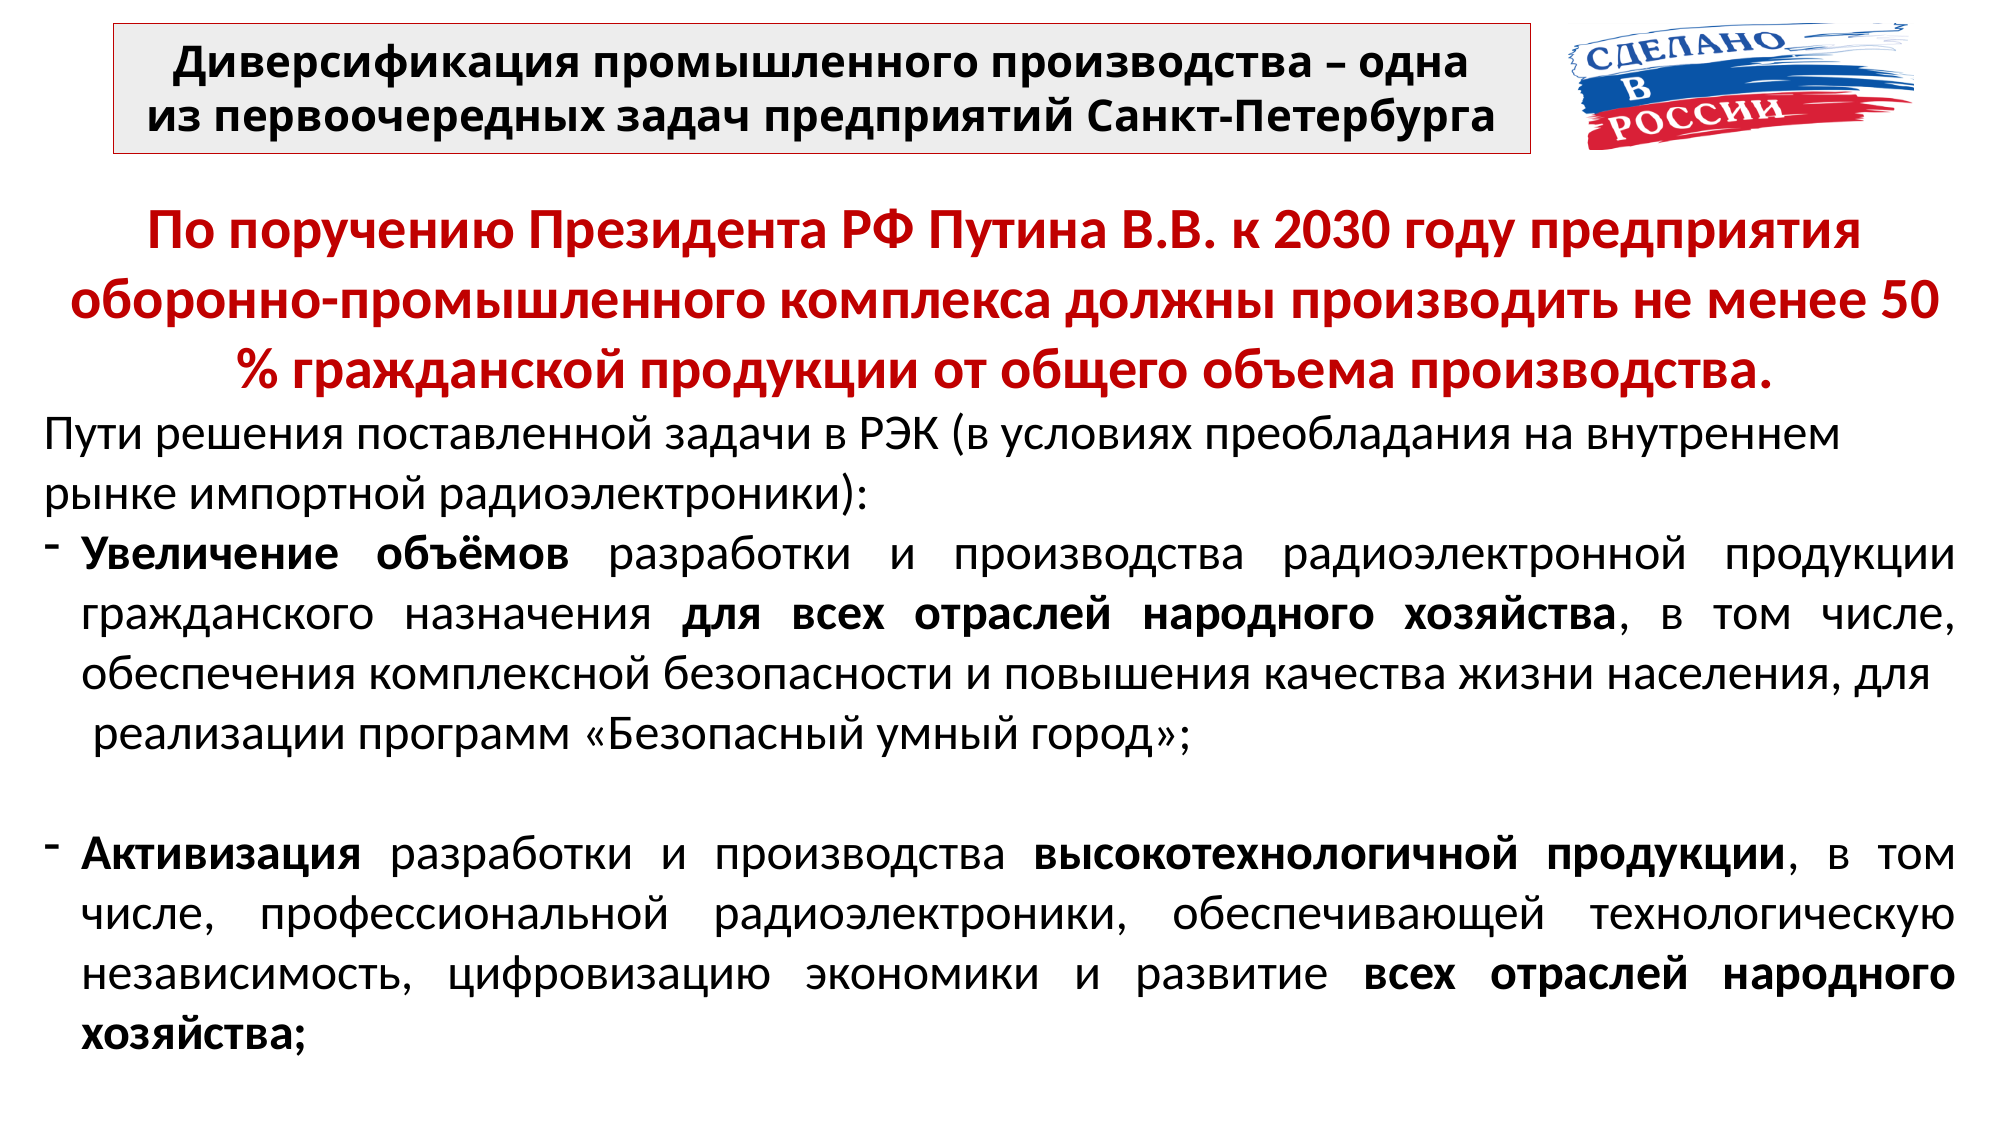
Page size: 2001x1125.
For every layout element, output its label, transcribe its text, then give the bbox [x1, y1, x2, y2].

text_box Пути решения поставленной задачи в РЭК (в условиях преобладания на внутреннем рынке импортной радиоэлектроники): Увеличение объёмов разработки и производства радиоэлектронной продукции гражданского назначения для всех отраслей народного хозяйства, в том числе, обеспечения комплексной безопасности и повышения качества жизни населения, для реализации программ «Безопасный умный город»; Активизация разработки и производства высокотехнологичной продукции, в том числе, профессиональной радиоэлектроники, обеспечивающей технологическую независимость, цифровизацию экономики и развитие всех отраслей народного хозяйства; [23, 389, 1977, 1070]
title Диверсификация промышленного производства – одна из первоочередных задач предприятий Санкт-Петербурга [113, 23, 1531, 154]
text_box По поручению Президента РФ Путина В.В. к 2030 году предприятия оборонно-промышленного комплекса должны производить не менее 50 % гражданской продукции от общего объема производства. [34, 180, 1977, 389]
picture [1567, 23, 1914, 150]
